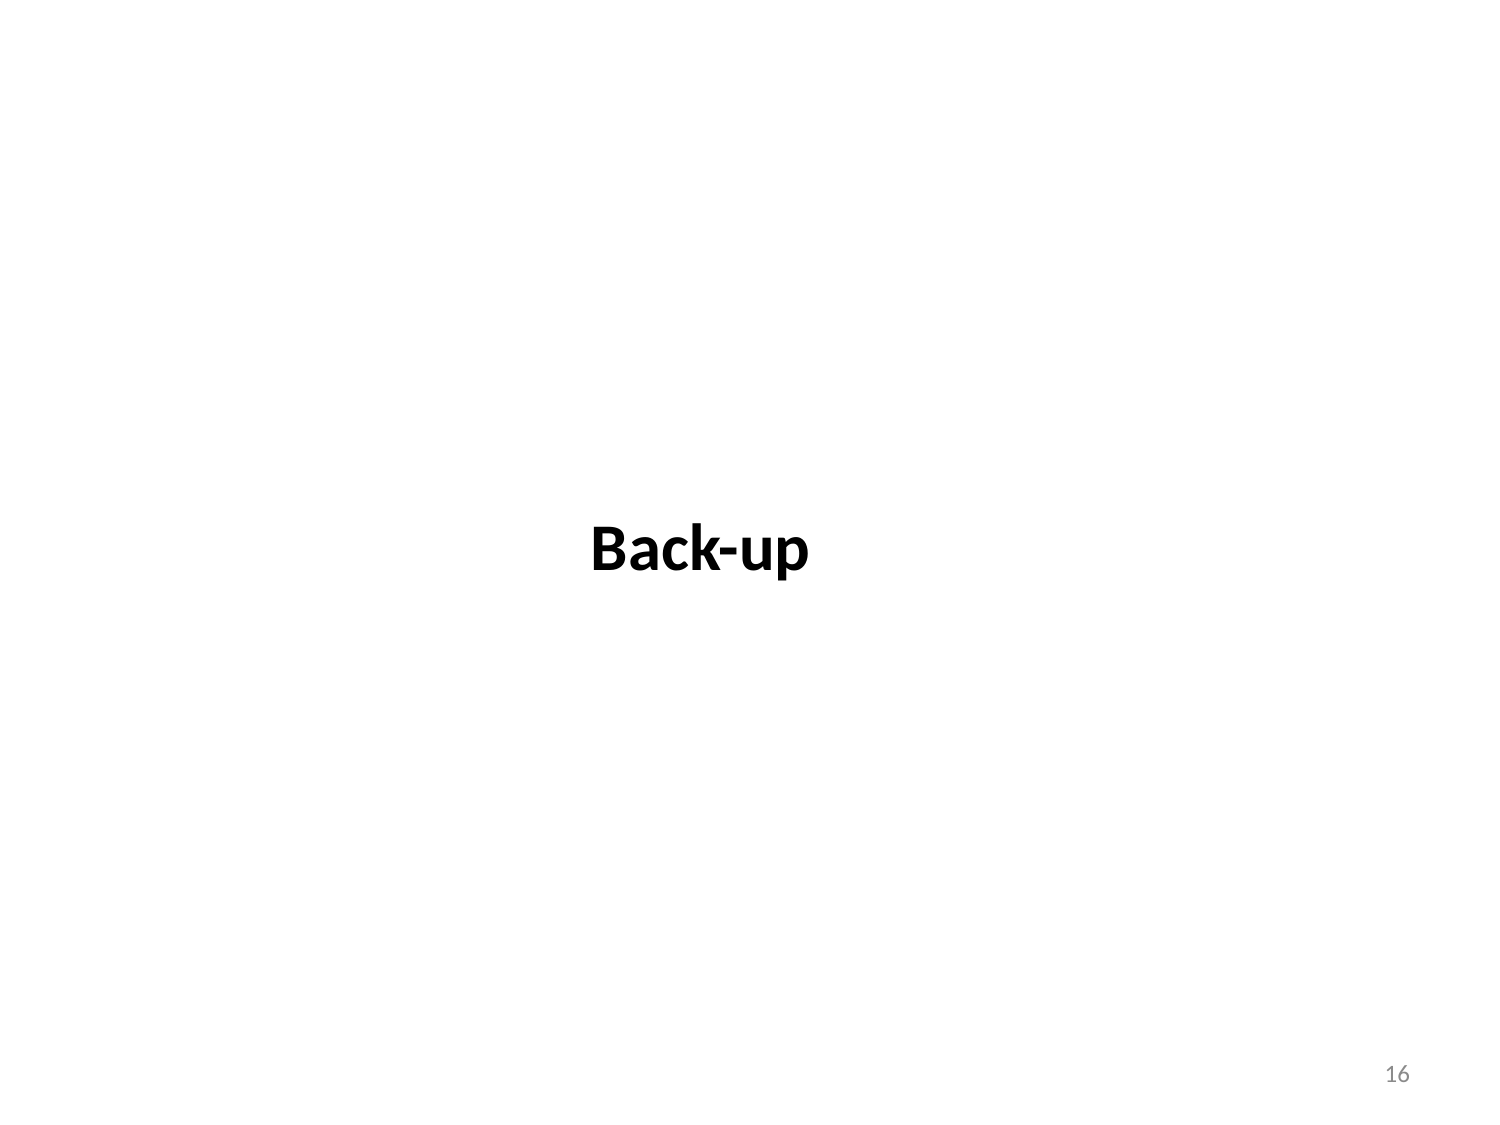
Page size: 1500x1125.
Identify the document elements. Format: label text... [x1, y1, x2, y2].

slide_number 16 [1074, 1042, 1425, 1103]
text_box Back-up [576, 495, 827, 591]
